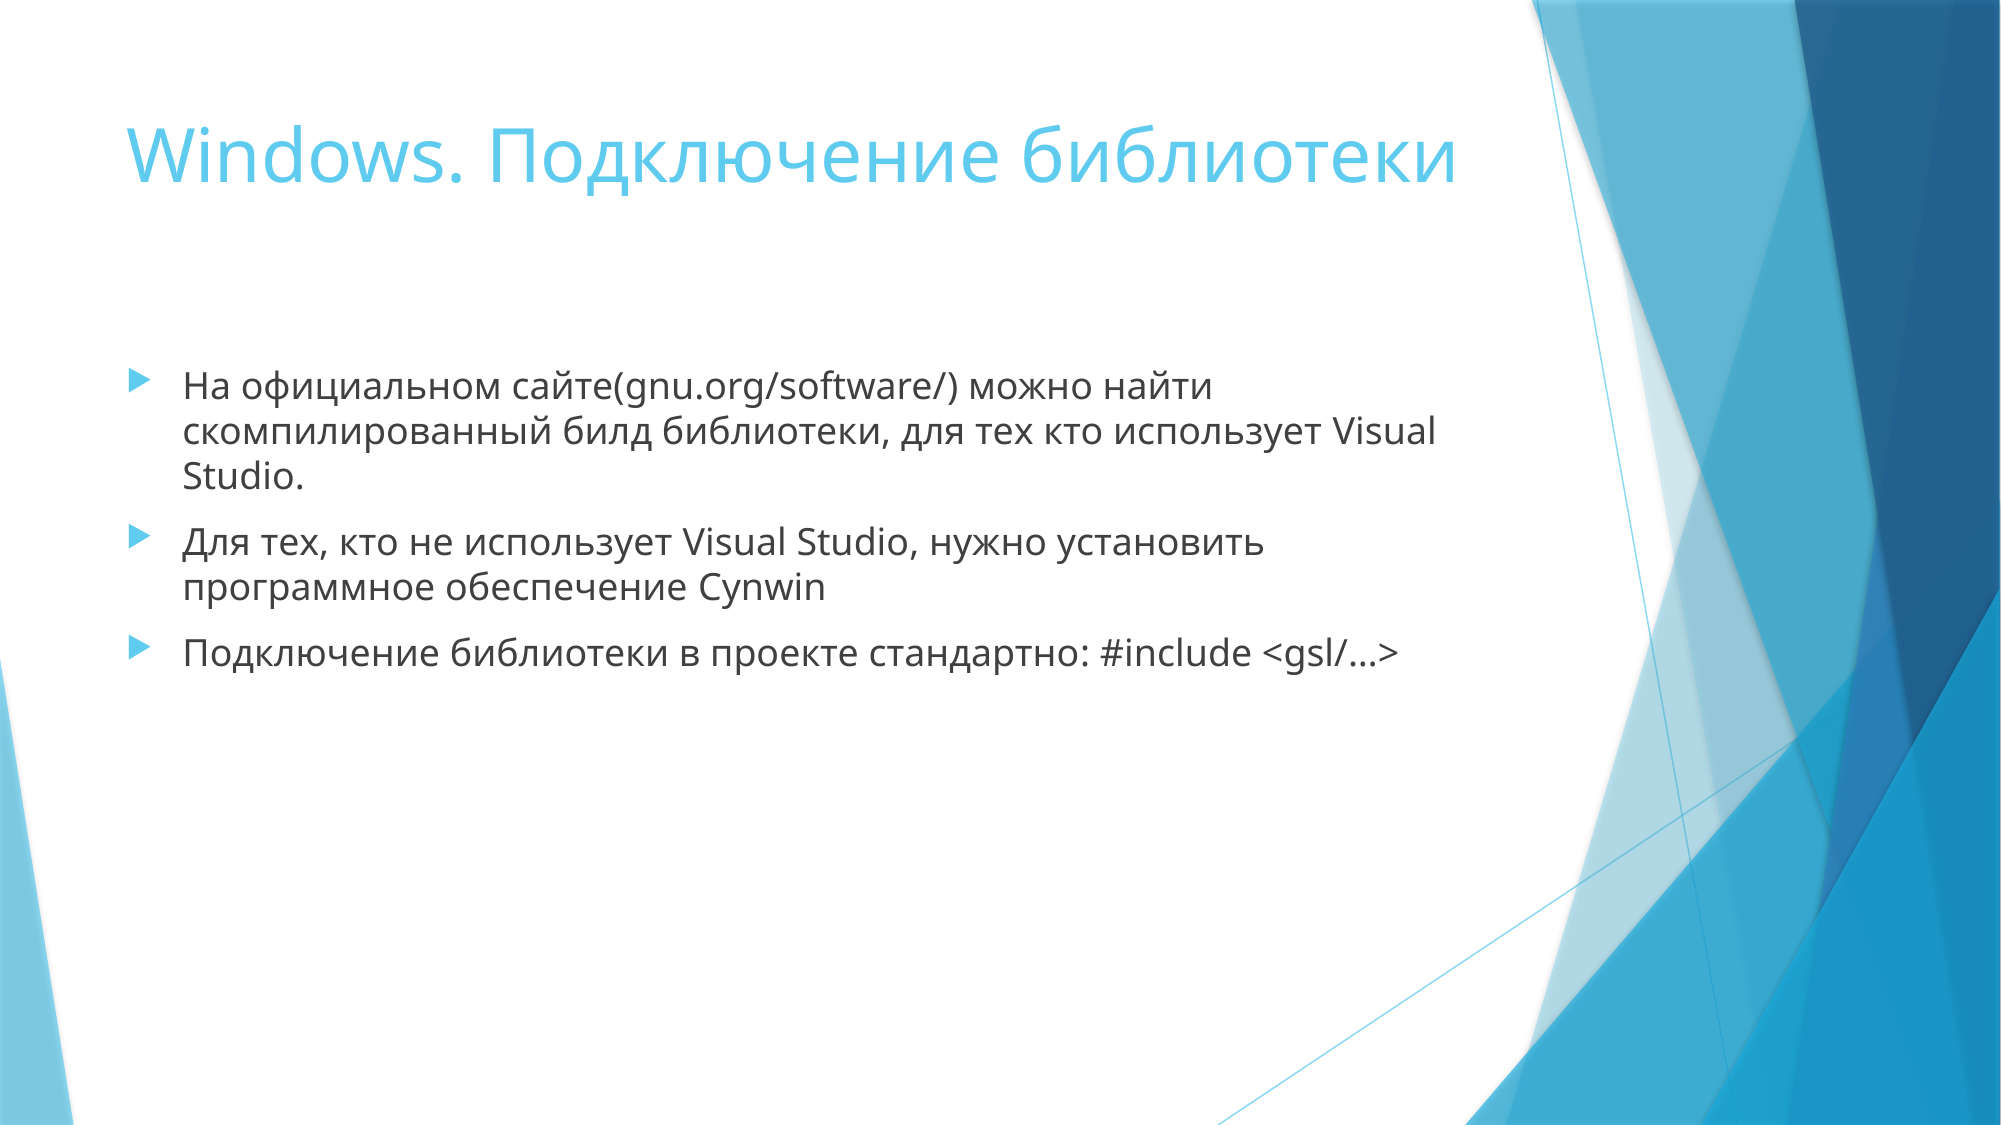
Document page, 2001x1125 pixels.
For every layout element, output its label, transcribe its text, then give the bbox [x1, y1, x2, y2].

title Windows. Подключение библиотеки [111, 99, 1522, 317]
list На официальном сайте(gnu.org/software/) можно найти скомпилированный билд библиотеки, для тех кто использует Visual Studio. Для тех, кто не использует Visual Studio, нужно установить программное обеспечение Cynwin Подключение библиотеки в проекте стандартно: #include <gsl/…> [111, 354, 1522, 992]
